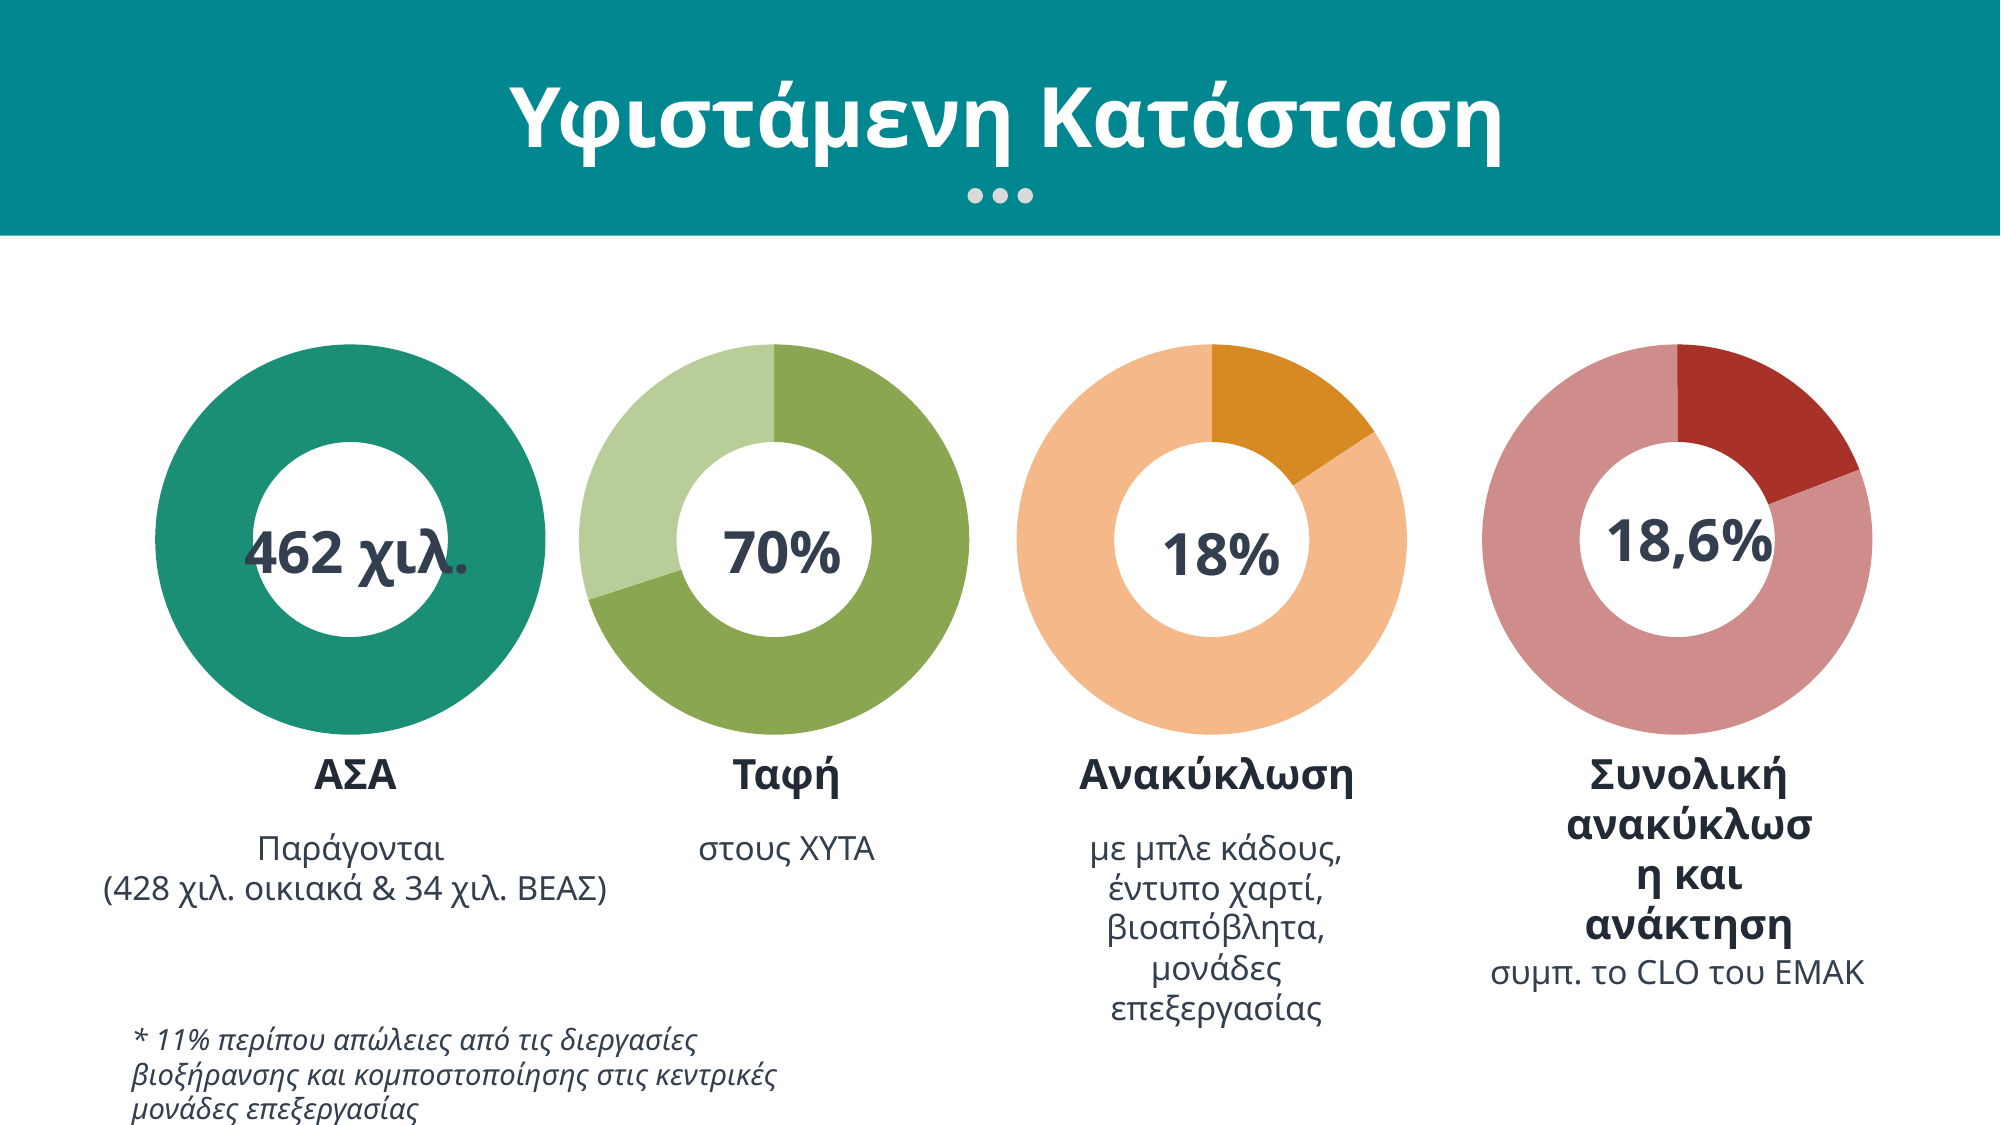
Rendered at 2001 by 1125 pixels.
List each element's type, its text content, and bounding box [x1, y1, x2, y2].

text_box Ανακύκλωση [1064, 747, 1371, 805]
text_box Ταφή [717, 747, 856, 805]
chart [1473, 332, 1881, 747]
text_box ΑΣΑ [299, 747, 412, 805]
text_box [967, 187, 1034, 204]
chart [570, 332, 978, 747]
chart [1008, 332, 1415, 747]
chart [147, 332, 554, 747]
text_box Παράγονται (428 χιλ. οικιακά & 34 χιλ. ΒΕΑΣ) [88, 819, 623, 915]
text_box Υφιστάμενη Κατάσταση [509, 63, 1507, 164]
text_box στους ΧΥΤΑ [683, 819, 890, 915]
text_box * 11% περίπου απώλειες από τις διεργασίες βιοξήρανσης και κομποστοποίησης στις κεντρικές μονάδες επεξεργασίας [116, 1013, 848, 1125]
text_box με μπλε κάδους, έντυπο χαρτί, βιοαπόβλητα, μονάδες επεξεργασίας [1049, 819, 1383, 1034]
text_box Συνολική ανακύκλωση και ανάκτηση [1549, 747, 1829, 944]
text_box [0, 0, 2000, 237]
text_box συμπ. το CLO του ΕΜΑΚ [1461, 944, 1893, 1000]
